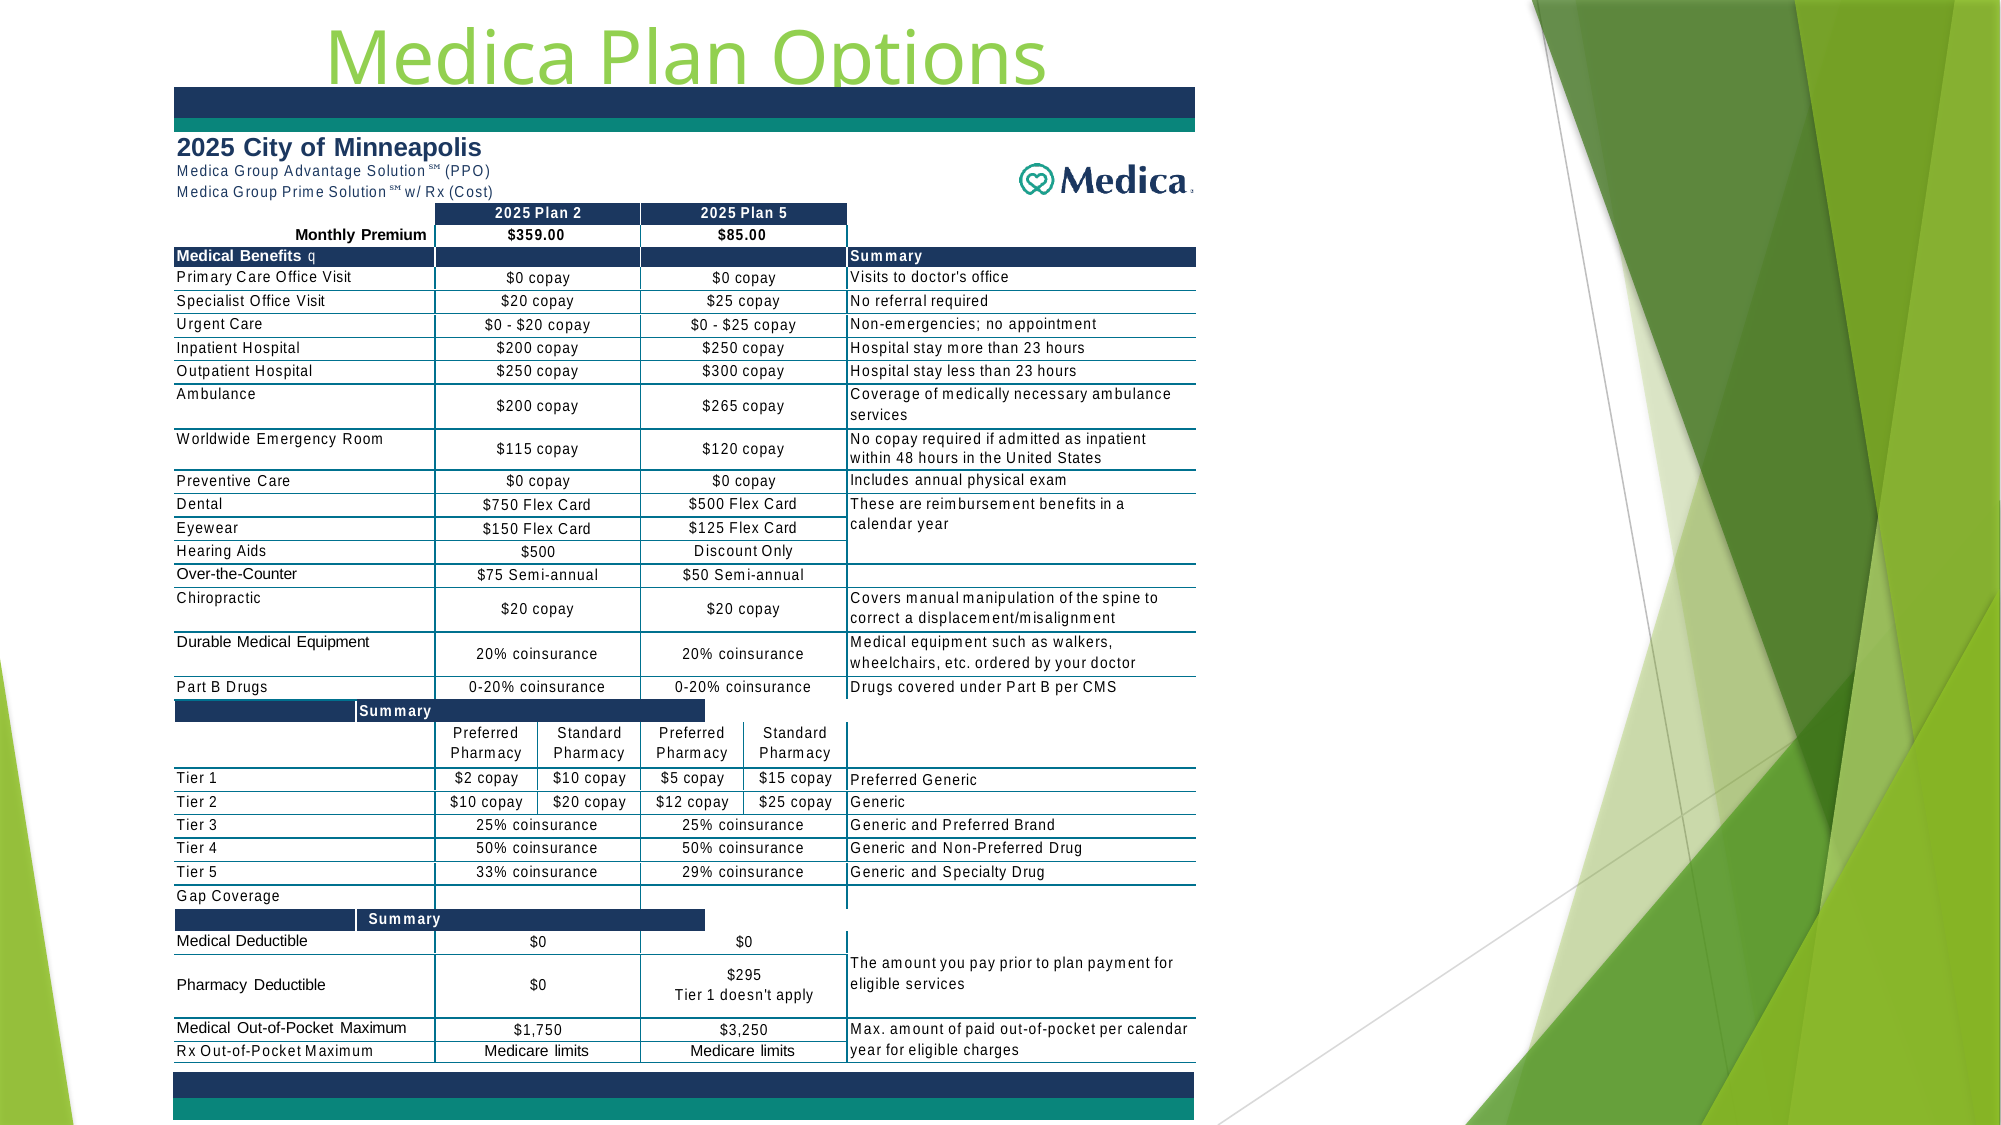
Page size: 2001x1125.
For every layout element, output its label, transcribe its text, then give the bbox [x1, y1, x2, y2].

text_box Medica Plan Options [216, 2, 1158, 85]
picture [159, 85, 1757, 1123]
